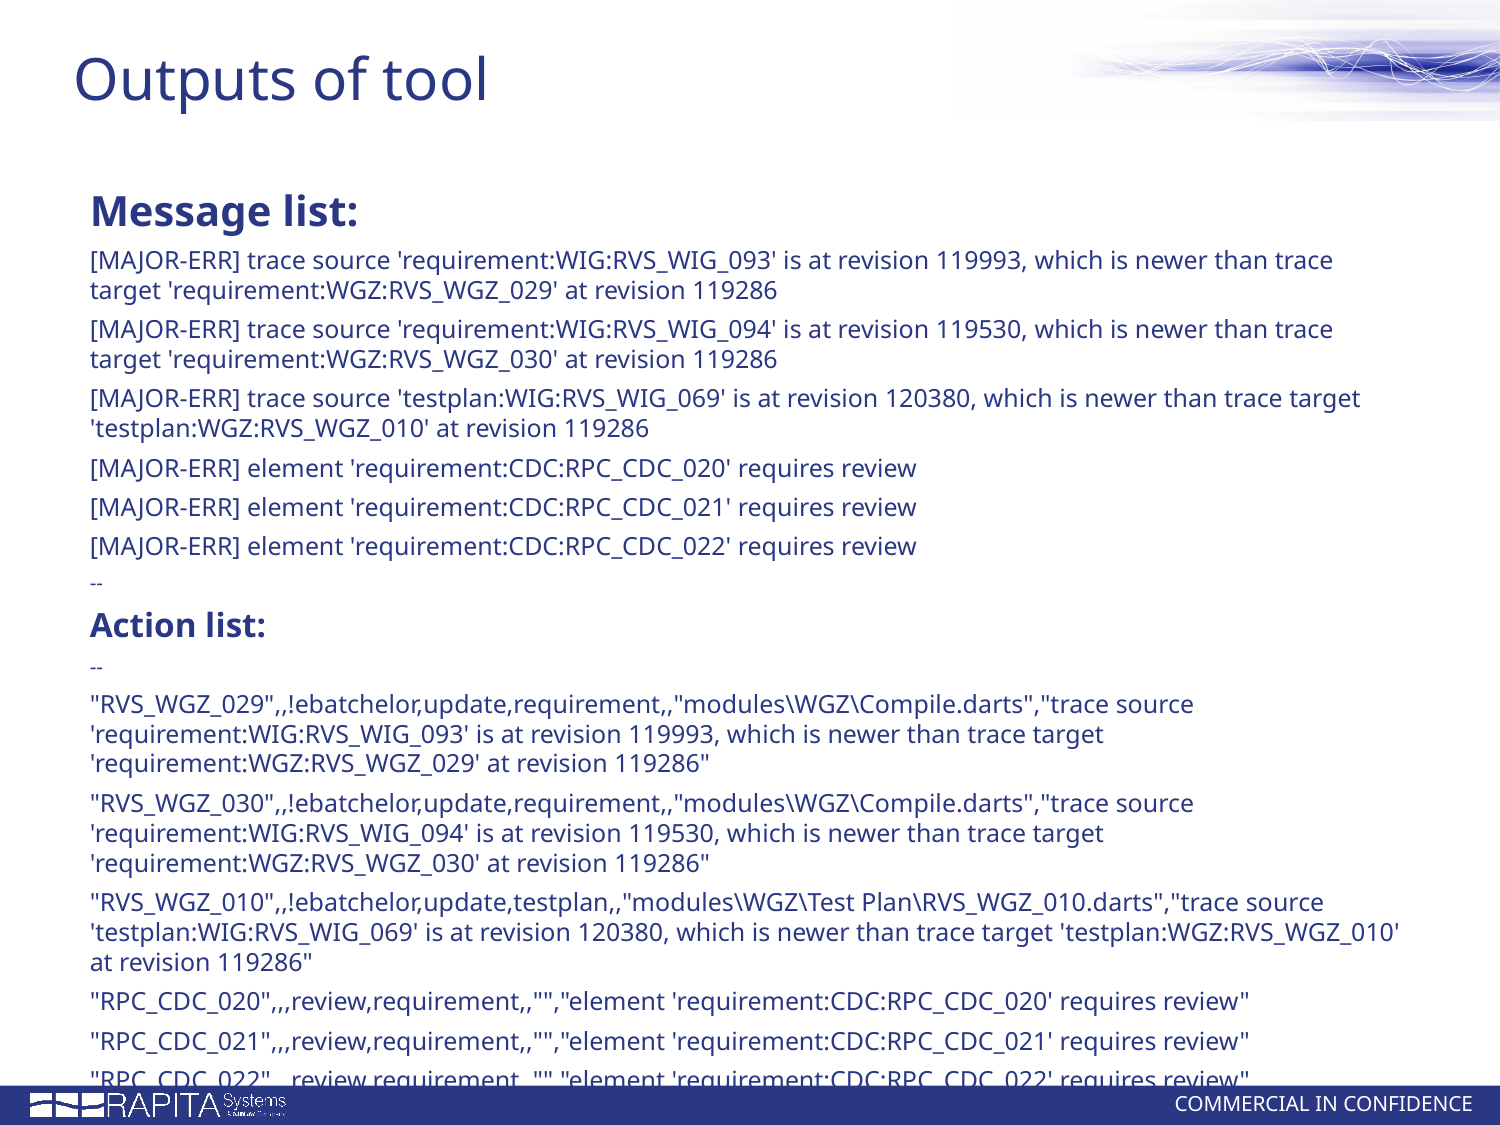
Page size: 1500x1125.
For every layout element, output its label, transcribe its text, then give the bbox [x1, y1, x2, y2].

title Outputs of tool [59, 34, 1425, 153]
list Message list: [MAJOR-ERR] trace source 'requirement:WIG:RVS_WIG_093' is at revision 119993, which is newer than trace target 'requirement:WGZ:RVS_WGZ_029' at revision 119286 [MAJOR-ERR] trace source 'requirement:WIG:RVS_WIG_094' is at revision 119530, which is newer than trace target 'requirement:WGZ:RVS_WGZ_030' at revision 119286 [MAJOR-ERR] trace source 'testplan:WIG:RVS_WIG_069' is at revision 120380, which is newer than trace target 'testplan:WGZ:RVS_WGZ_010' at revision 119286 [MAJOR-ERR] element 'requirement:CDC:RPC_CDC_020' requires review [MAJOR-ERR] element 'requirement:CDC:RPC_CDC_021' requires review [MAJOR-ERR] element 'requirement:CDC:RPC_CDC_022' requires review -- Action list: -- "RVS_WGZ_029",,!ebatchelor,update,requirement,,"modules\WGZ\Compile.darts","trace source 'requirement:WIG:RVS_WIG_093' is at revision 119993, which is newer than trace target 'requirement:WGZ:RVS_WGZ_029' at revision 119286" "RVS_WGZ_030",,!ebatchelor,update,requirement,,"modules\WGZ\Compile.darts","trace source 'requirement:WIG:RVS_WIG_094' is at revision 119530, which is newer than trace target 'requirement:WGZ:RVS_WGZ_030' at revision 119286" "RVS_WGZ_010",,!ebatchelor,update,testplan,,"modules\WGZ\Test Plan\RVS_WGZ_010.darts","trace source 'testplan:WIG:RVS_WIG_069' is at revision 120380, which is newer than trace target 'testplan:WGZ:RVS_WGZ_010' at revision 119286" "RPC_CDC_020",,,review,requirement,,"","element 'requirement:CDC:RPC_CDC_020' requires review" "RPC_CDC_021",,,review,requirement,,"","element 'requirement:CDC:RPC_CDC_021' requires review" "RPC_CDC_022",,,review,requirement,,"","element 'requirement:CDC:RPC_CDC_022' requires review" [75, 177, 1425, 1058]
picture [954, 0, 1500, 121]
picture [28, 1091, 287, 1118]
